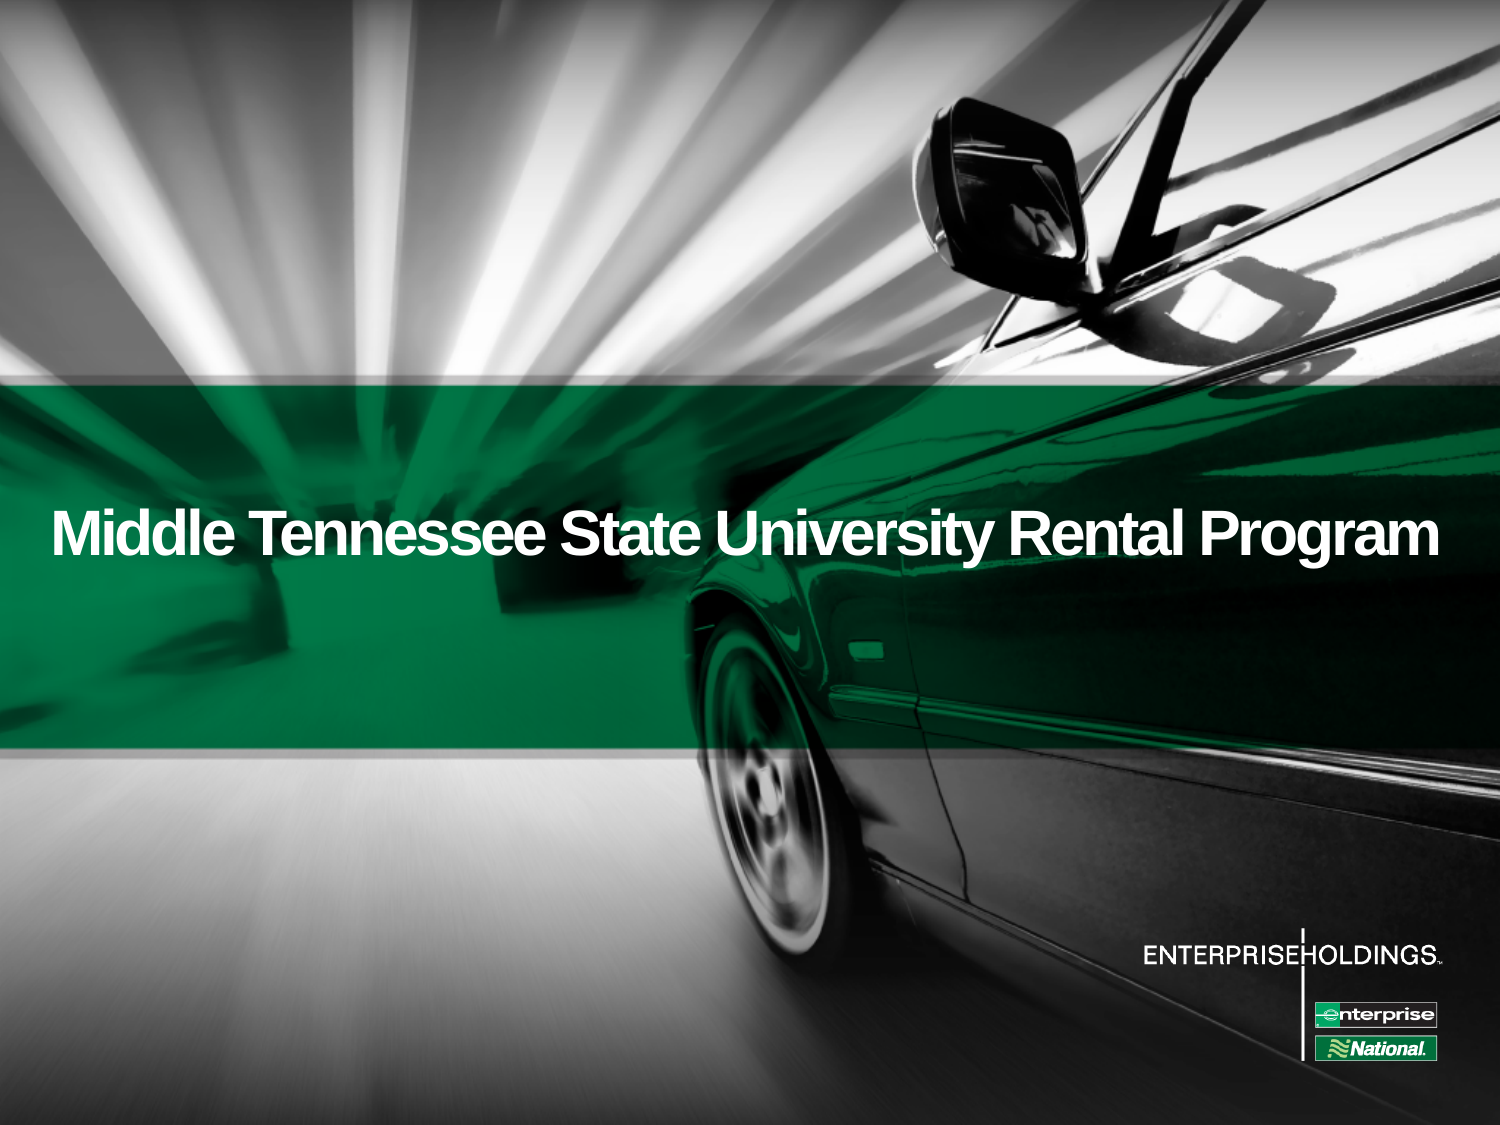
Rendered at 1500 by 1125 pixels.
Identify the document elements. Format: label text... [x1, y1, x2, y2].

picture [0, 0, 1500, 1125]
title Middle Tennessee State University Rental Program [34, 447, 1464, 568]
